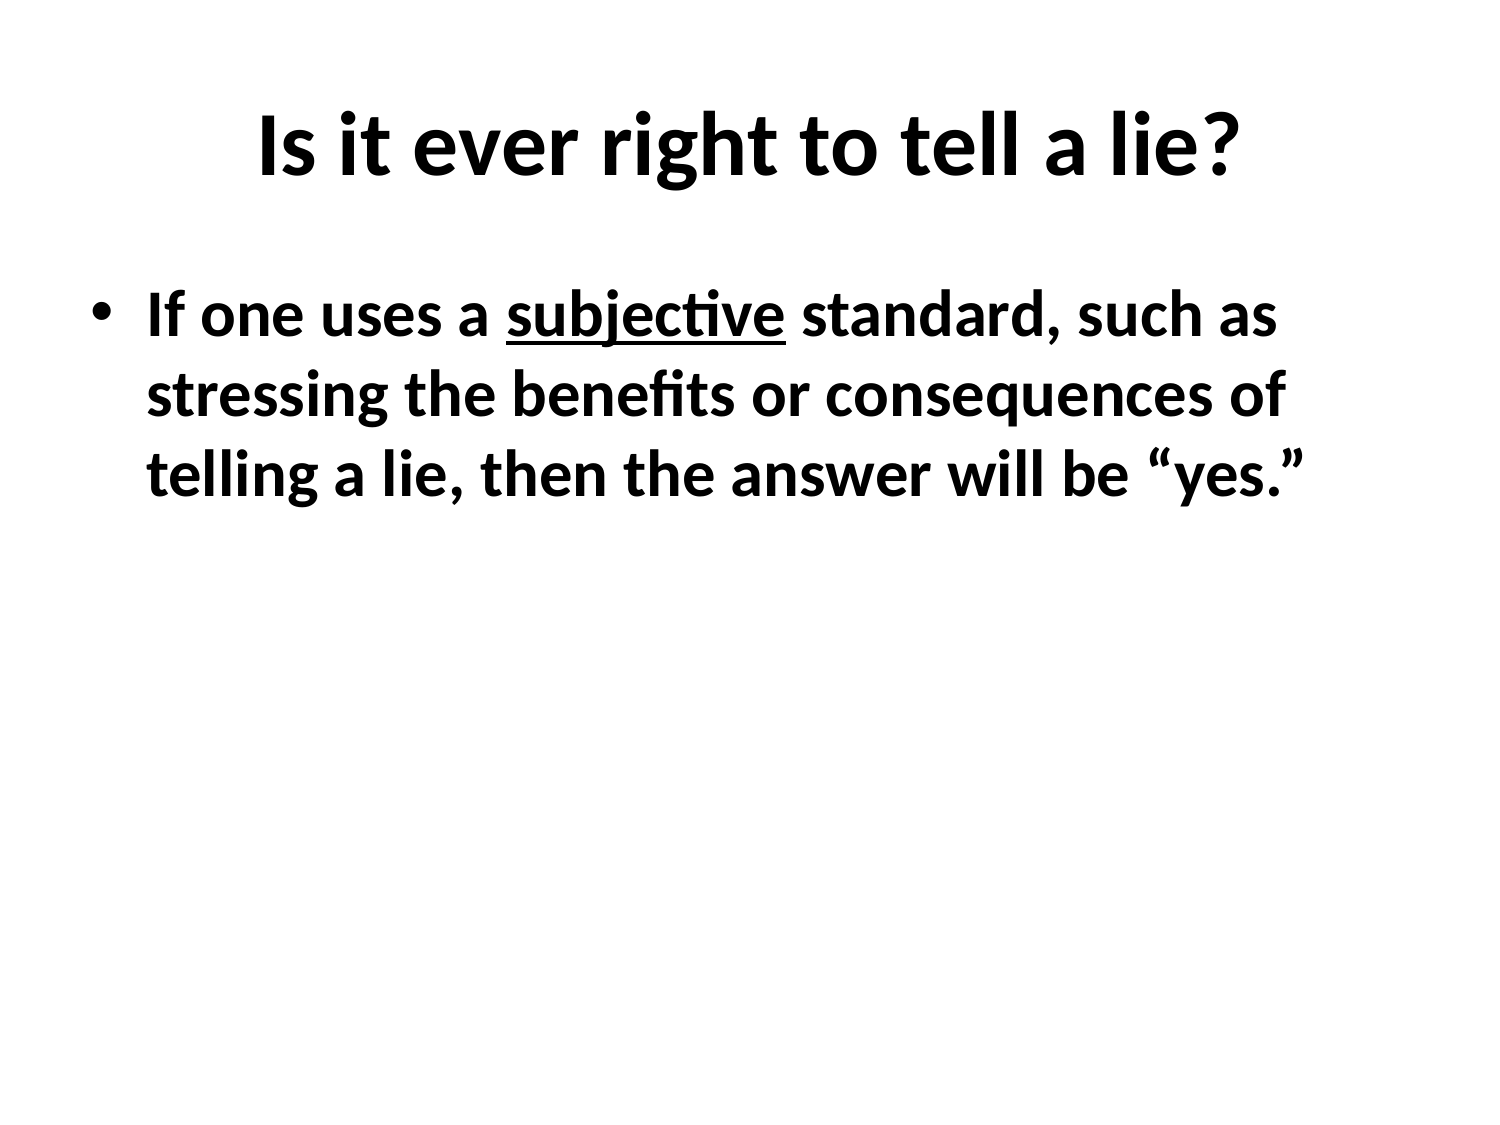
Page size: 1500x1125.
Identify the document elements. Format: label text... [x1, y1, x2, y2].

title Is it ever right to tell a lie? [75, 45, 1425, 233]
list If one uses a subjective standard, such as stressing the benefits or consequences of telling a lie, then the answer will be “yes.” [75, 262, 1425, 1005]
